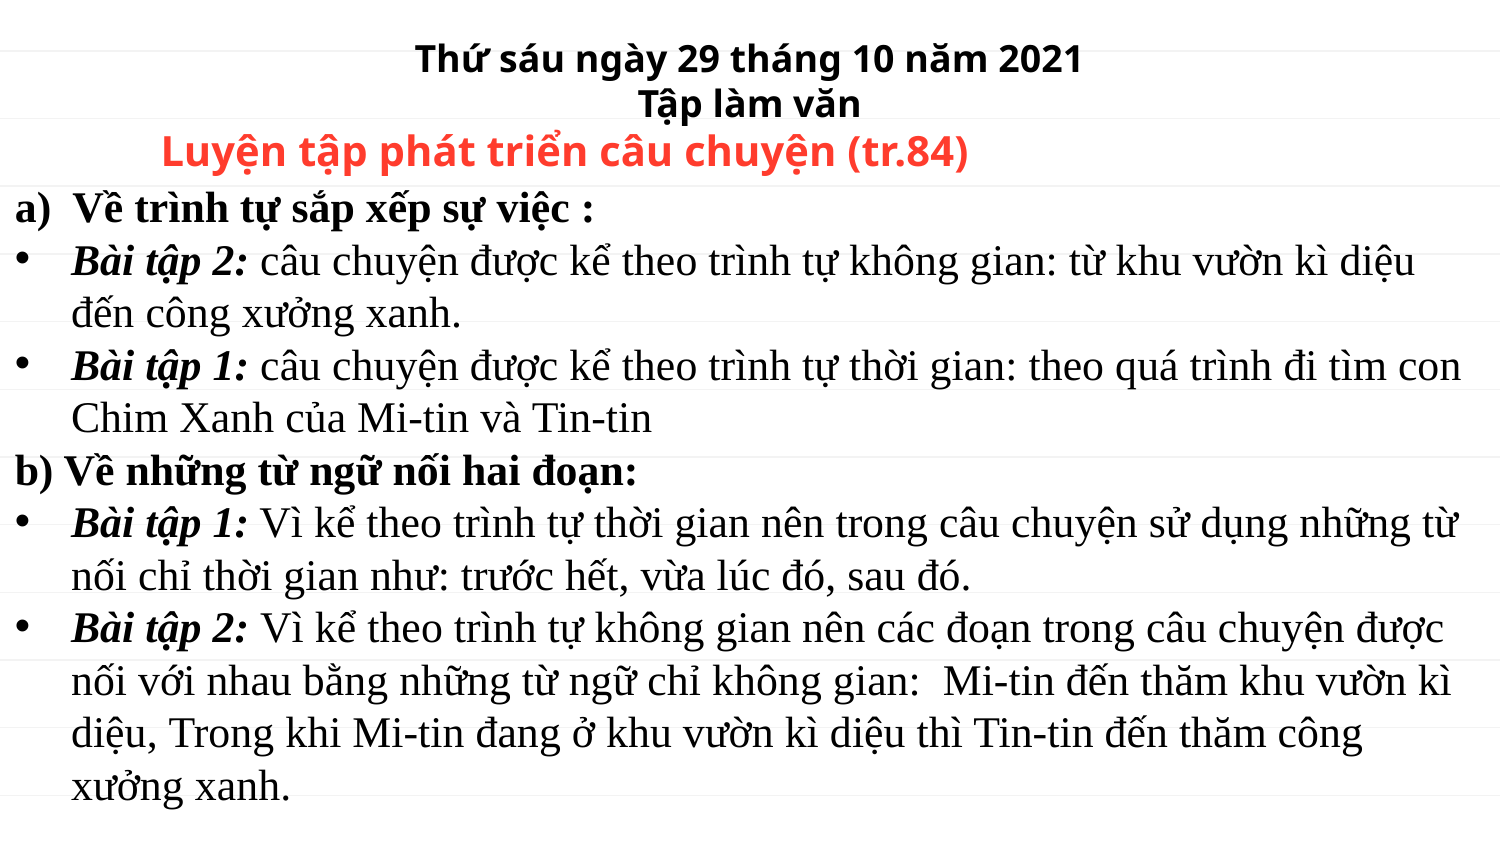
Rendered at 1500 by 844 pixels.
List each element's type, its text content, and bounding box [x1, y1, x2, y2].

text_box a) Về trình tự sắp xếp sự việc : Bài tập 2: câu chuyện được kể theo trình tự không gian: từ khu vườn kì diệu đến công xưởng xanh. Bài tập 1: câu chuyện được kể theo trình tự thời gian: theo quá trình đi tìm con Chim Xanh của Mi-tin và Tin-tin b) Về những từ ngữ nối hai đoạn: Bài tập 1: Vì kể theo trình tự thời gian nên trong câu chuyện sử dụng những từ nối chỉ thời gian như: trước hết, vừa lúc đó, sau đó. Bài tập 2: Vì kể theo trình tự không gian nên các đoạn trong câu chuyện được nối với nhau bằng những từ ngữ chỉ không gian: Mi-tin đến thăm khu vườn kì diệu, Trong khi Mi-tin đang ở khu vườn kì diệu thì Tin-tin đến thăm công xưởng xanh. [0, 171, 1500, 817]
text_box Thứ sáu ngày 29 tháng 10 năm 2021 Tập làm văn Luyện tập phát triển câu chuyện (tr.84) [0, 27, 1500, 171]
